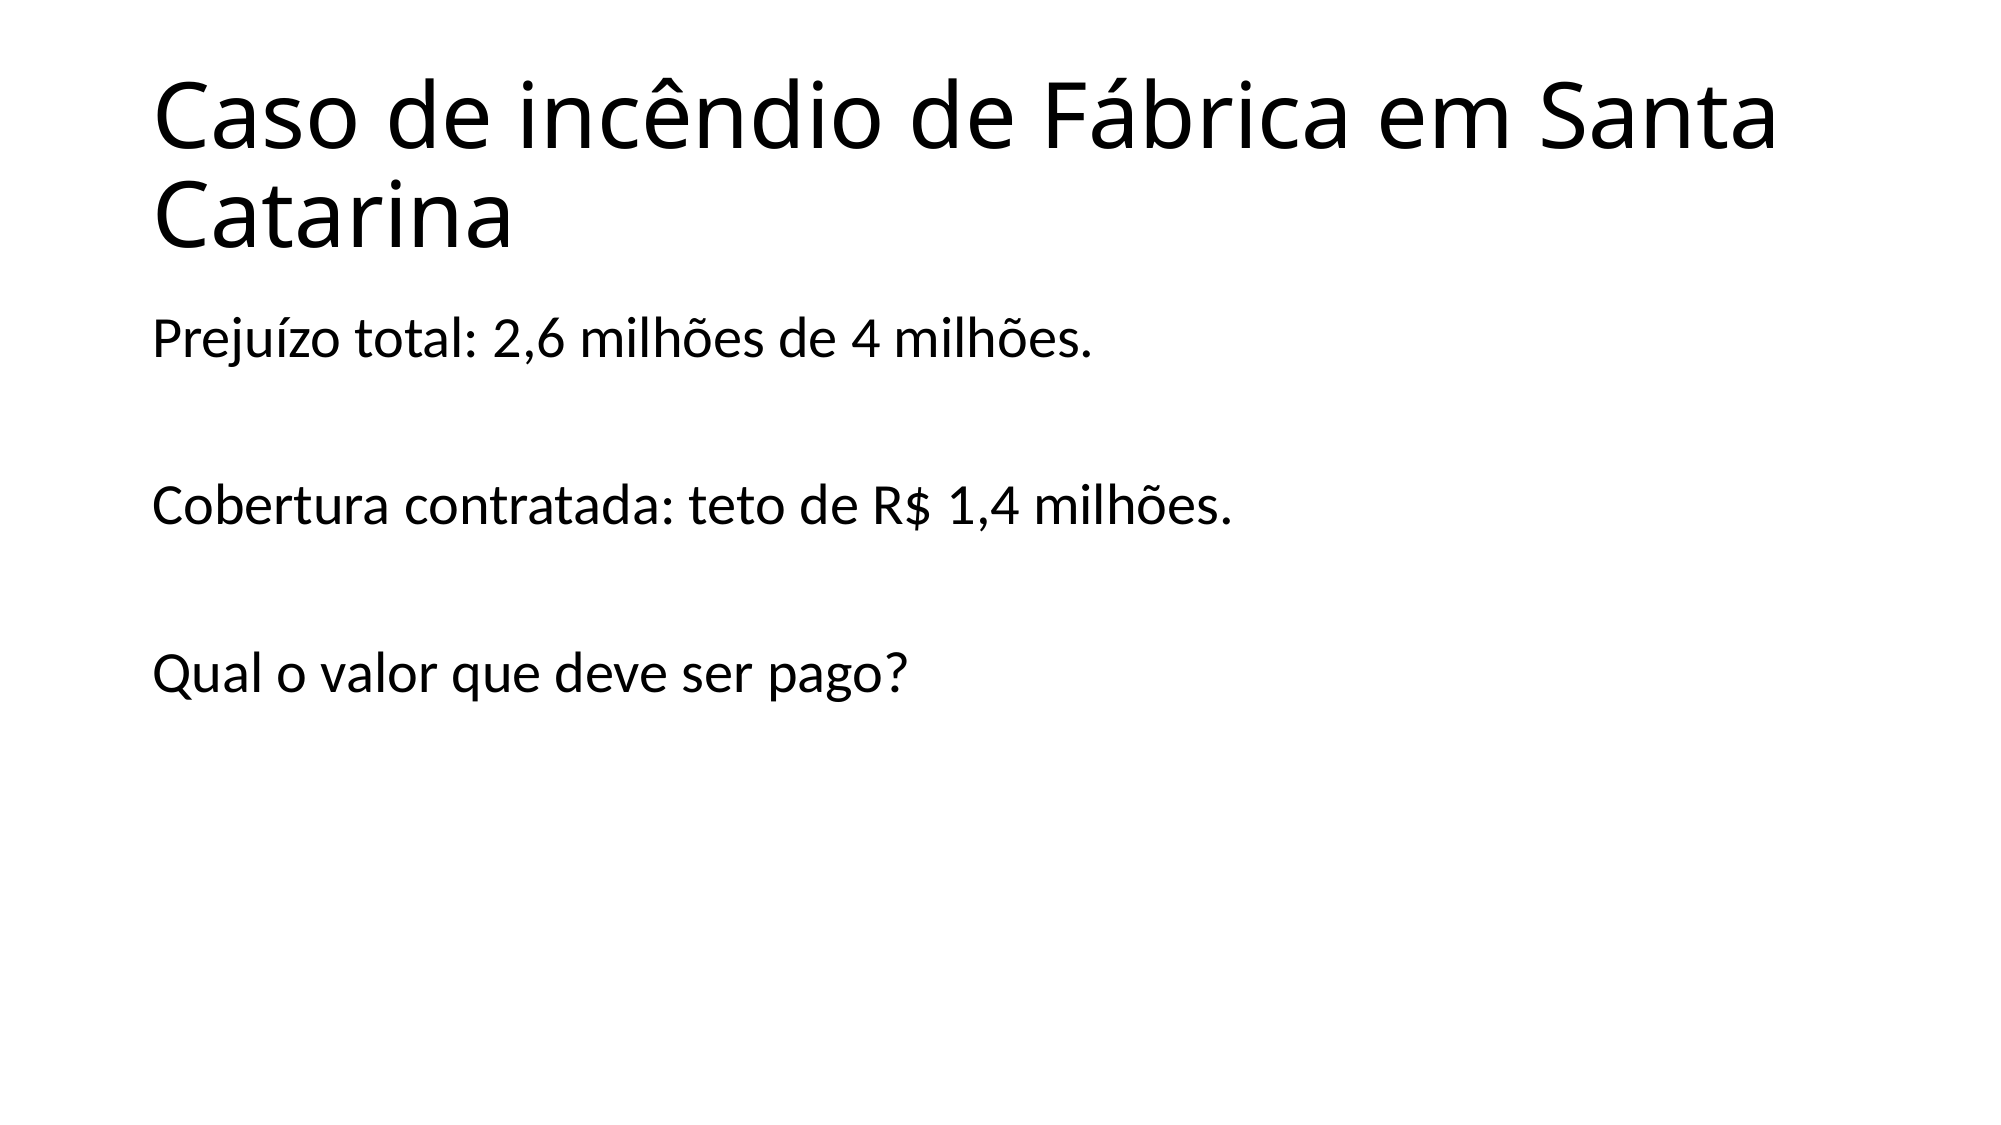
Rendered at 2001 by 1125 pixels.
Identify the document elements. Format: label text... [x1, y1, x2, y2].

title Caso de incêndio de Fábrica em Santa Catarina [137, 59, 1863, 278]
list Prejuízo total: 2,6 milhões de 4 milhões. Cobertura contratada: teto de R$ 1,4 milhões. Qual o valor que deve ser pago? [137, 299, 1863, 1014]
